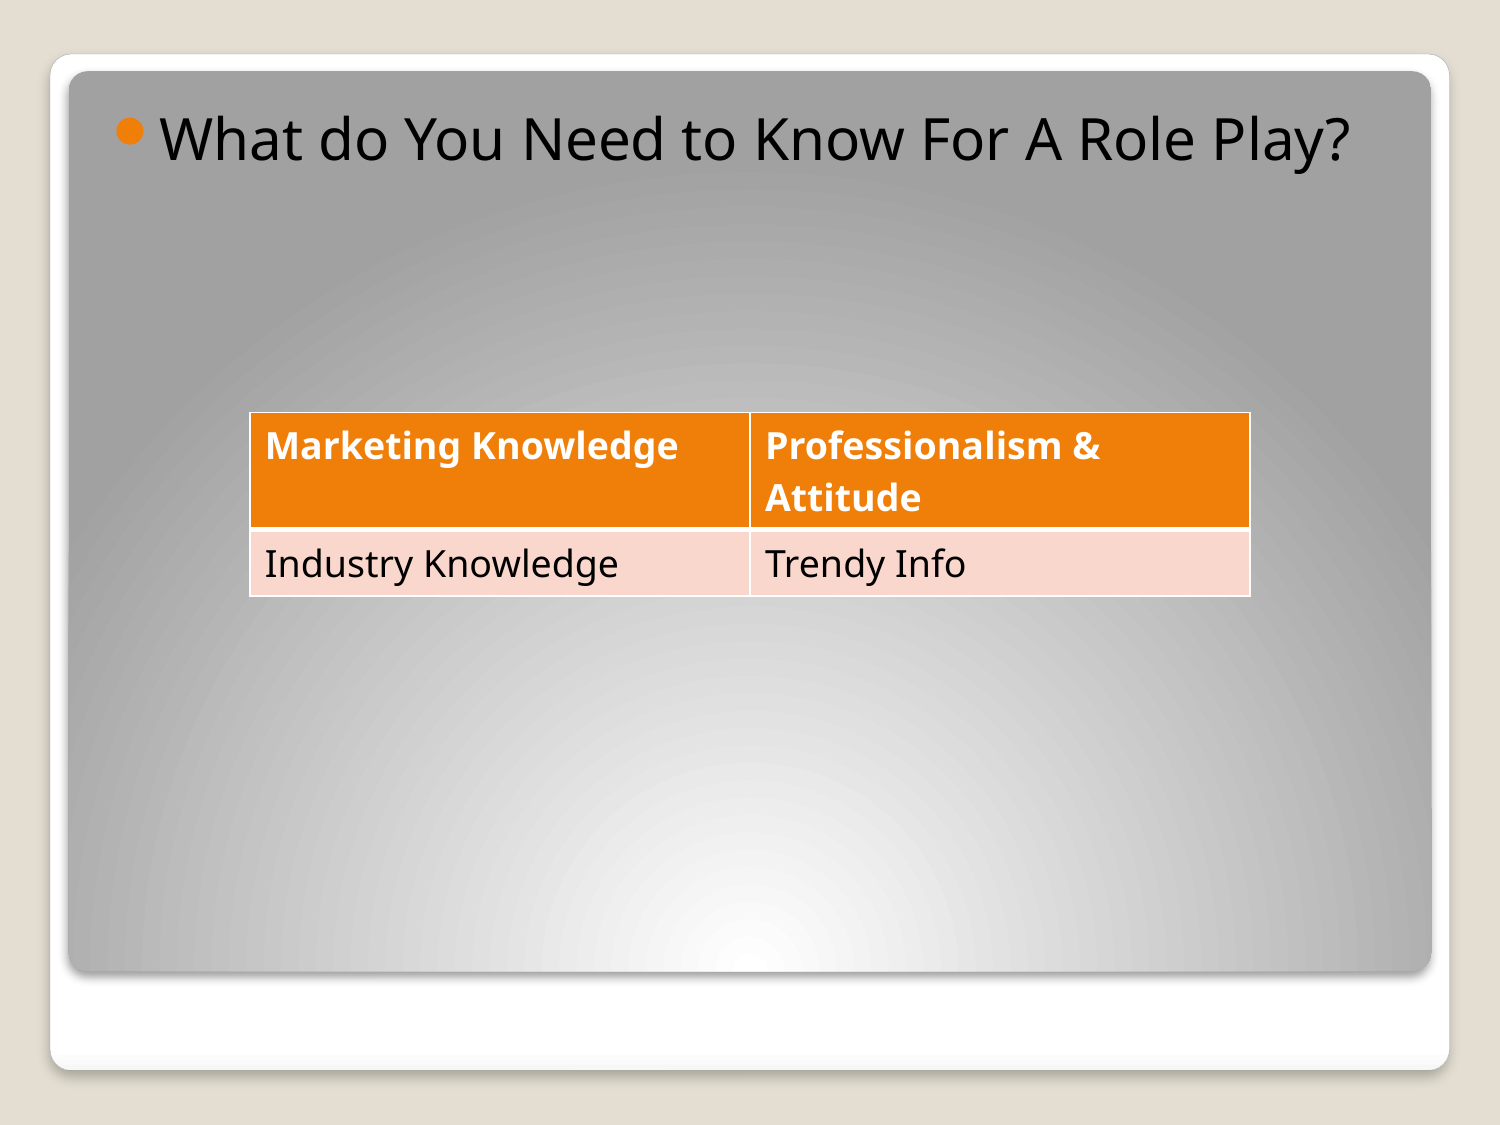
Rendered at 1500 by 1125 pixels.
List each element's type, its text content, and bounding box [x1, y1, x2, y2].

list What do You Need to Know For A Role Play? [82, 86, 1425, 774]
table_cell Industry Knowledge [251, 532, 749, 595]
table_cell Trendy Info [751, 532, 1249, 595]
table_header Professionalism & Attitude [751, 413, 1249, 527]
table_header Marketing Knowledge [251, 413, 749, 527]
